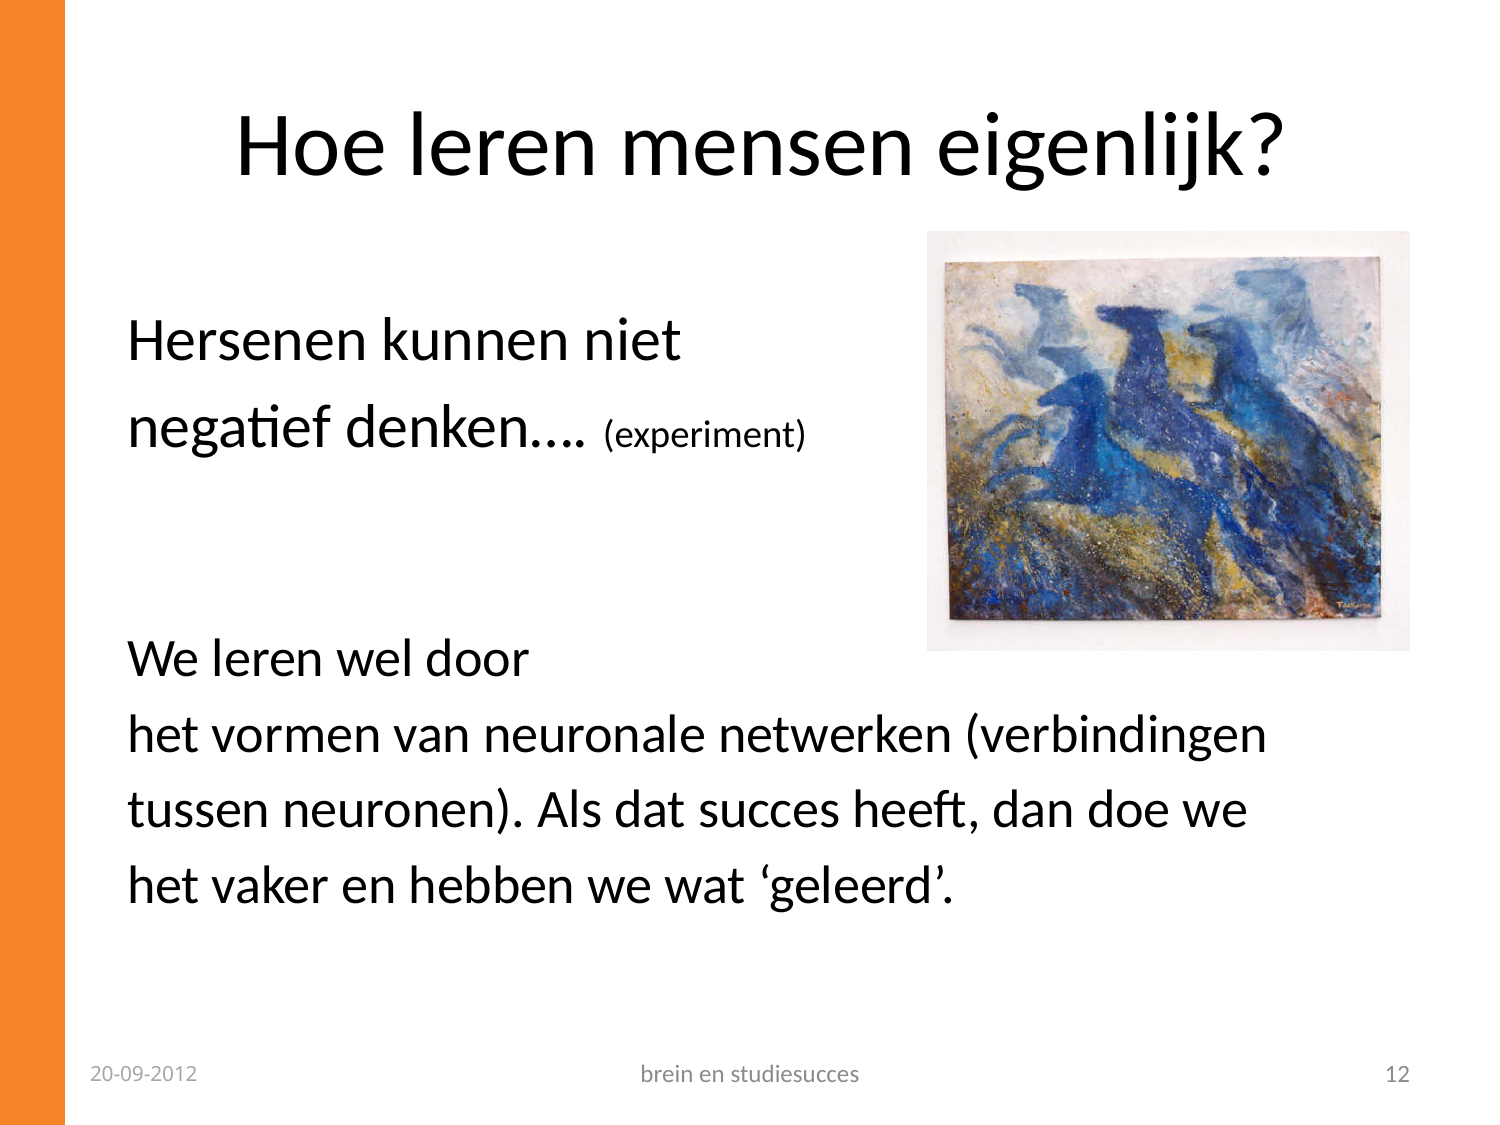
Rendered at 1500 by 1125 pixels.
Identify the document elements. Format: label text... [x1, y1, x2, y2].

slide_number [75, 1042, 425, 1103]
slide_number 12 [1074, 1042, 1425, 1103]
list Hersenen kunnen niet negatief denken…. (experiment) We leren wel door het vormen van neuronale netwerken (verbindingen tussen neuronen). Als dat succes heeft, dan doe we het vaker en hebben we wat ‘geleerd’. [112, 290, 1300, 1012]
footer brein en studiesucces [512, 1042, 988, 1103]
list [926, 231, 1410, 651]
title Hoe leren mensen eigenlijk? [100, 45, 1425, 233]
